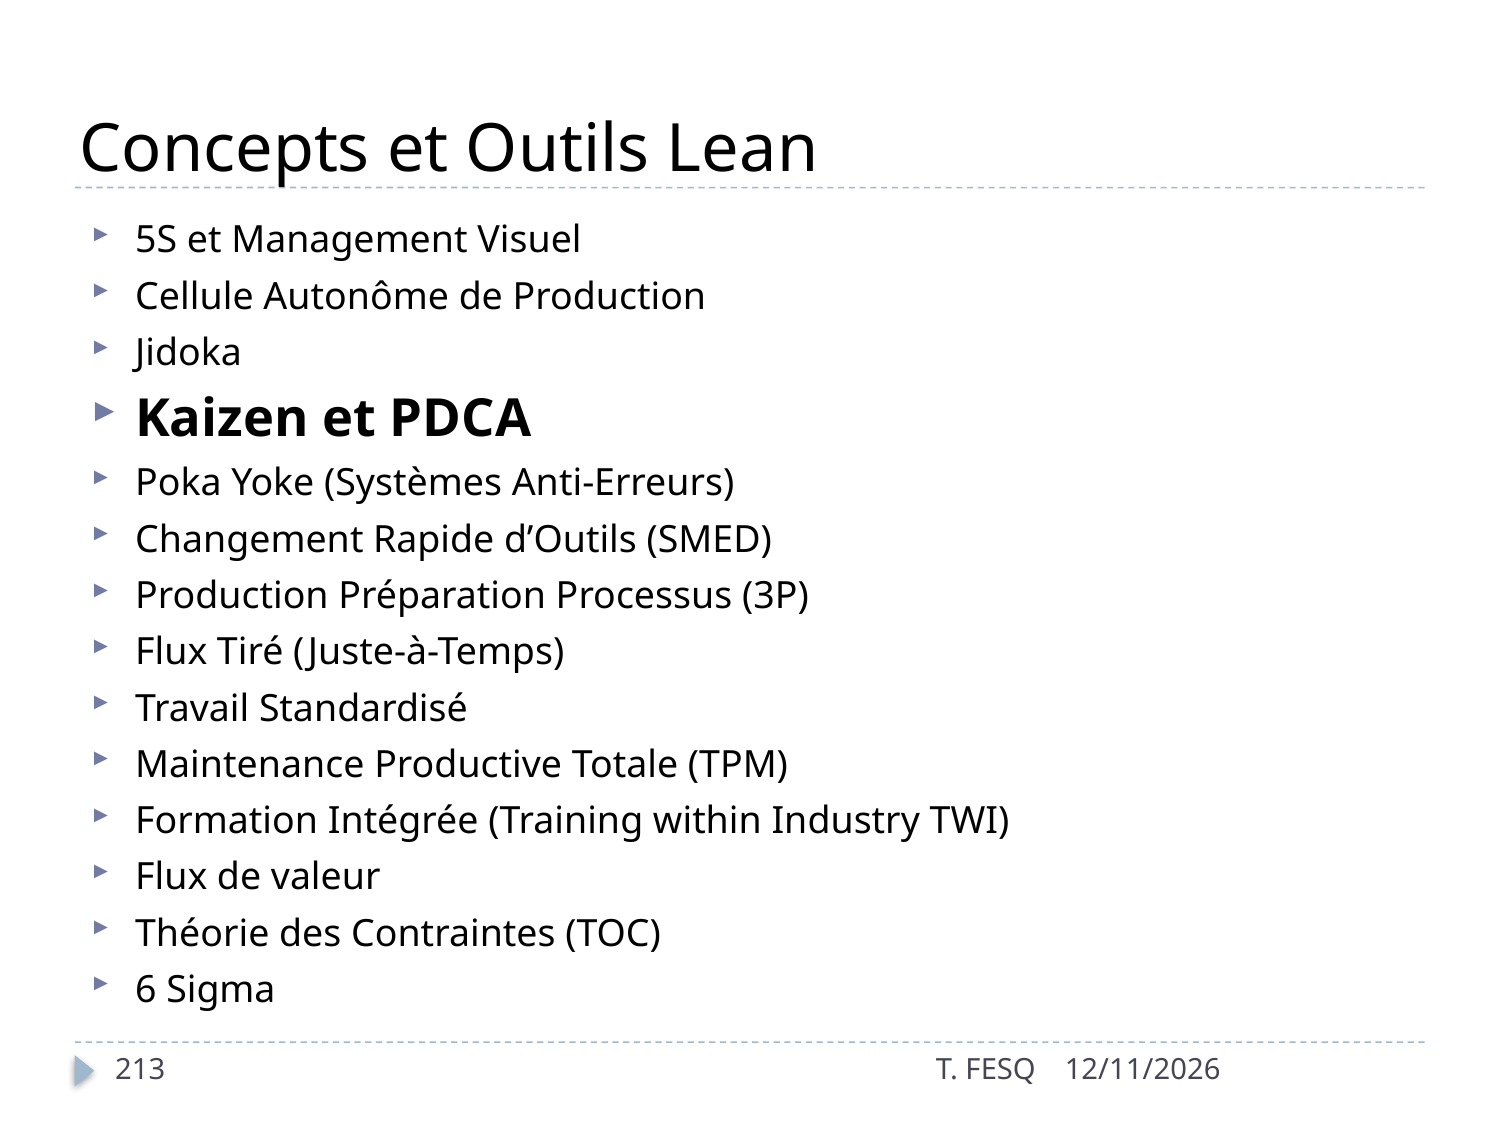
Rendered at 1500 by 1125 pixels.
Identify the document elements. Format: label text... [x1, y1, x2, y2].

slide_number 213 [100, 1042, 426, 1103]
list 5S et Management Visuel Cellule Autonôme de Production Jidoka Kaizen et PDCA Poka Yoke (Systèmes Anti-Erreurs) Changement Rapide d’Outils (SMED) Production Préparation Processus (3P) Flux Tiré (Juste-à-Temps) Travail Standardisé Maintenance Productive Totale (TPM) Formation Intégrée (Training within Industry TWI) Flux de valeur Théorie des Contraintes (TOC) 6 Sigma [76, 208, 1427, 1024]
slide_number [1051, 1042, 1426, 1103]
title Concepts et Outils Lean [64, 31, 1415, 192]
footer T. FESQ [475, 1042, 1051, 1103]
